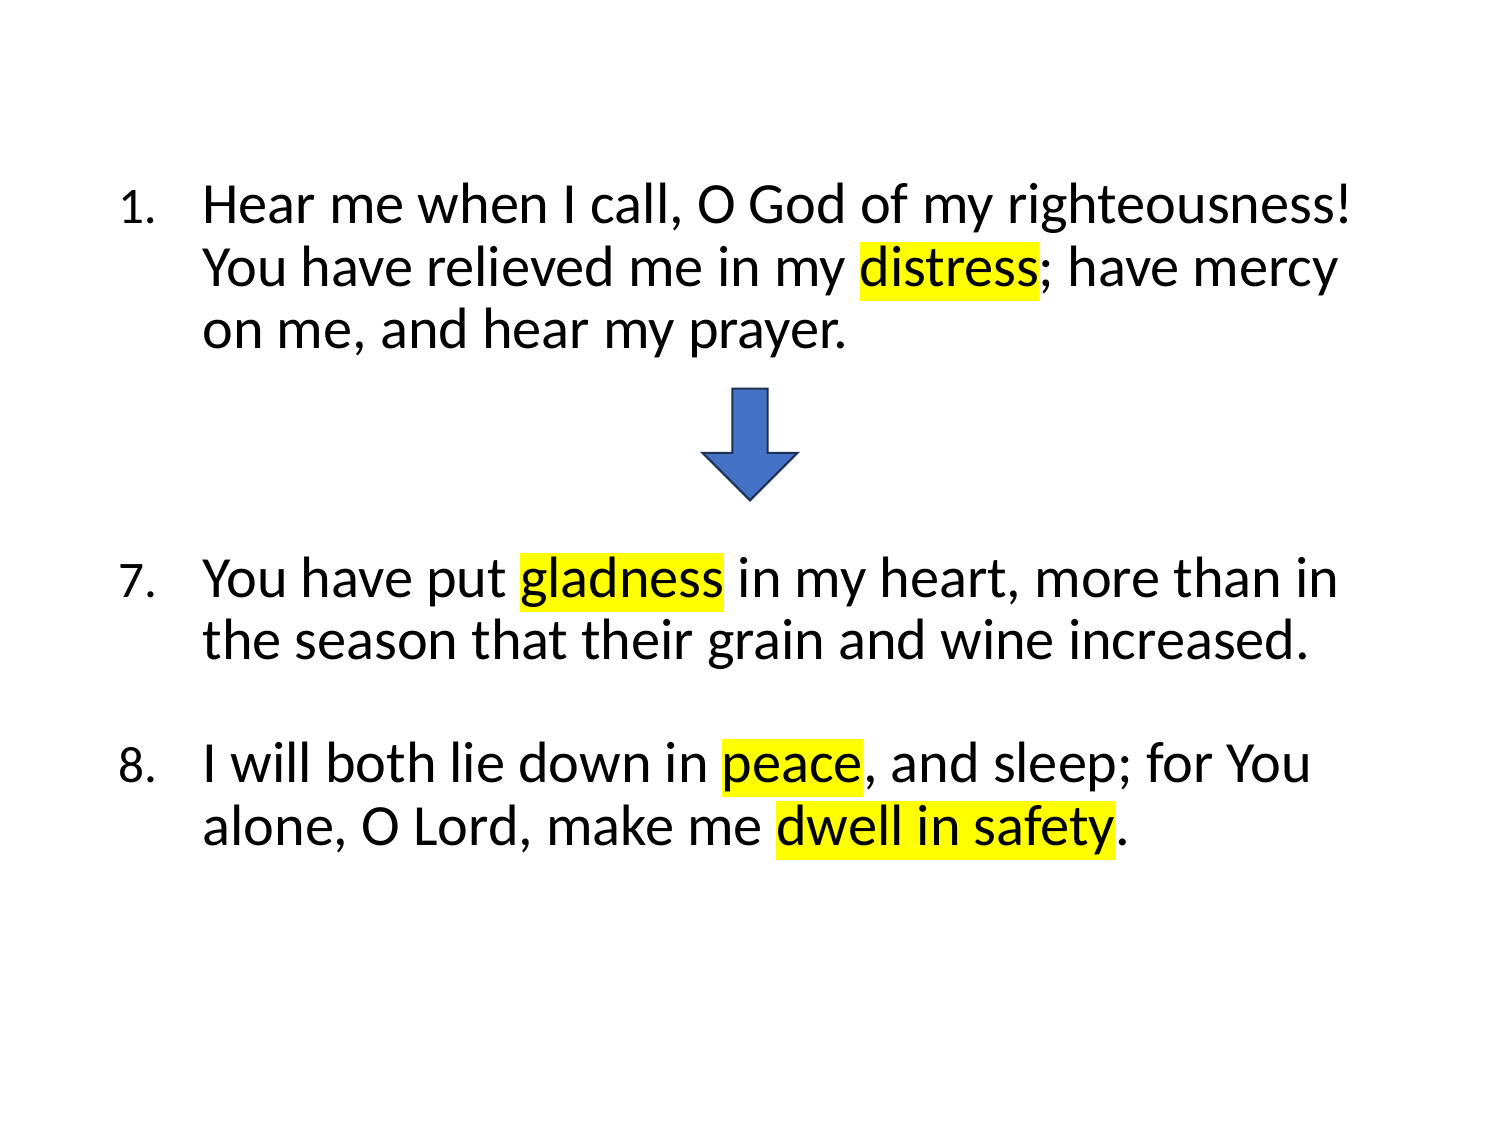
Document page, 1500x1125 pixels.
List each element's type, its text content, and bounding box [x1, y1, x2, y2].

list Hear me when I call, O God of my righteousness! You have relieved me in my distress; have mercy on me, and hear my prayer. [103, 165, 1397, 522]
text_box You have put gladness in my heart, more than in the season that their grain and wine increased. I will both lie down in peace, and sleep; for You alone, O Lord, make me dwell in safety. [103, 539, 1397, 1017]
text_box [700, 387, 800, 502]
